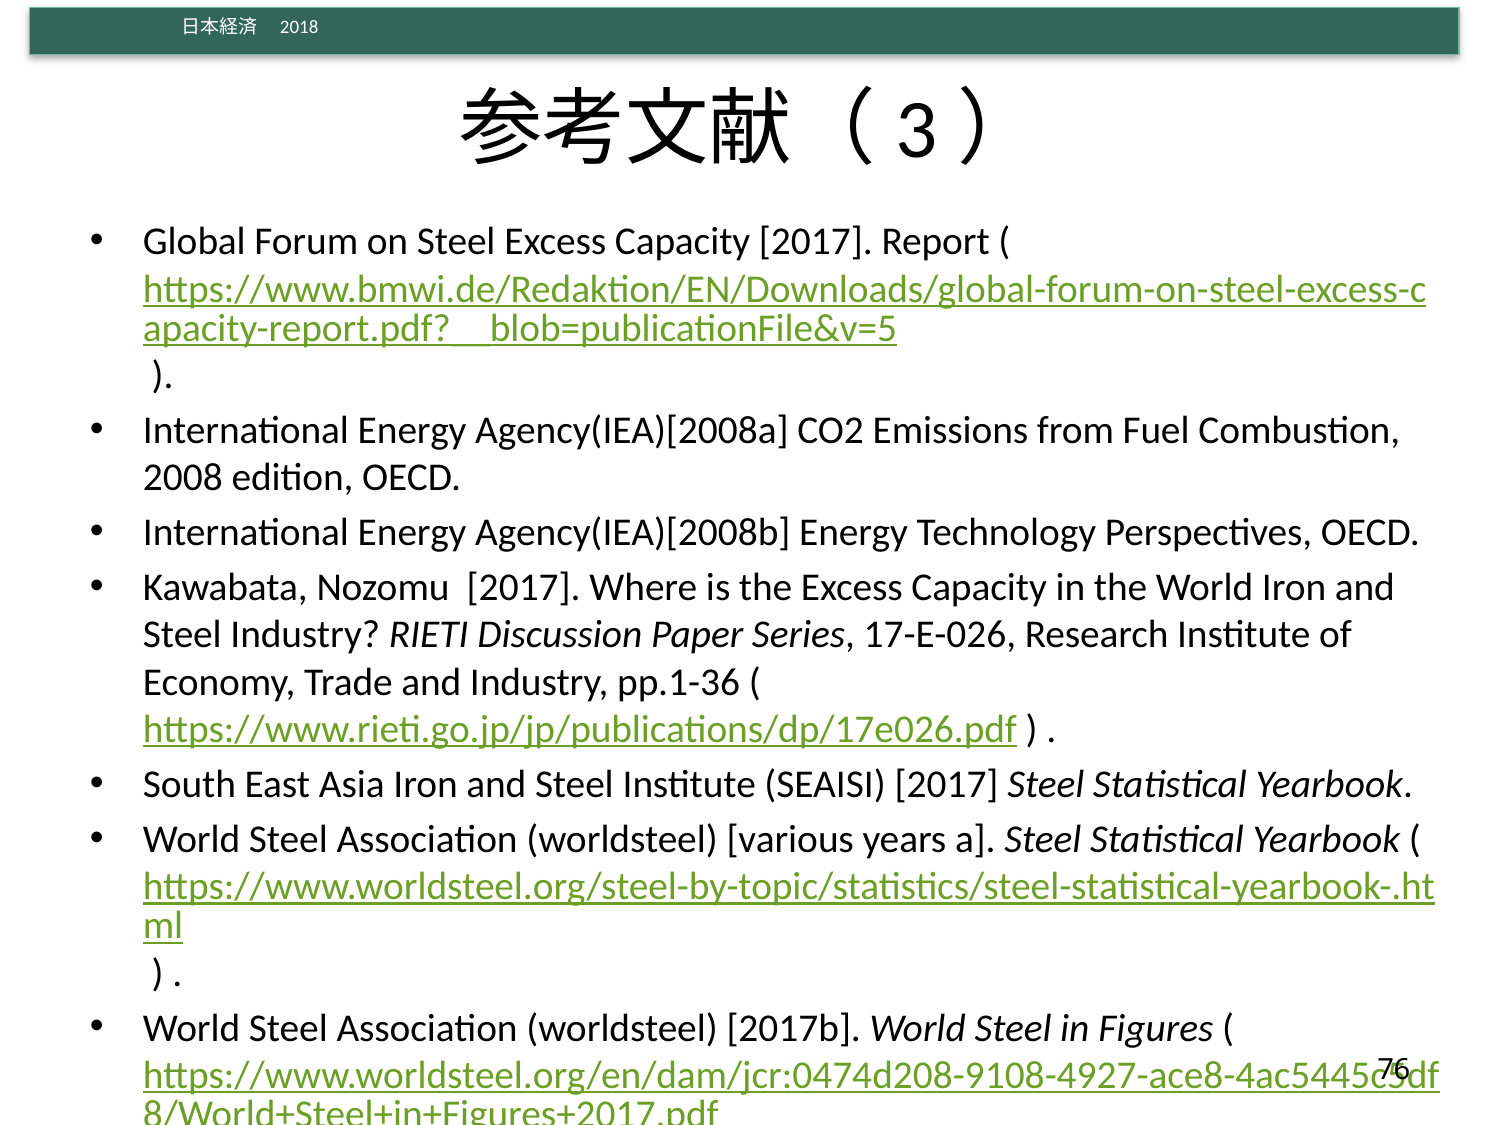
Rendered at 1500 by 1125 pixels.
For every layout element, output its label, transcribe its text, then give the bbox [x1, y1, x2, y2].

list Global Forum on Steel Excess Capacity [2017]. Report (https://www.bmwi.de/Redaktion/EN/Downloads/global-forum-on-steel-excess-capacity-report.pdf?__blob=publicationFile&v=5 ). International Energy Agency(IEA)[2008a] CO2 Emissions from Fuel Combustion, 2008 edition, OECD. International Energy Agency(IEA)[2008b] Energy Technology Perspectives, OECD. Kawabata, Nozomu [2017]. Where is the Excess Capacity in the World Iron and Steel Industry? RIETI Discussion Paper Series, 17-E-026, Research Institute of Economy, Trade and Industry, pp.1-36 (https://www.rieti.go.jp/jp/publications/dp/17e026.pdf ) . South East Asia Iron and Steel Institute (SEAISI) [2017] Steel Statistical Yearbook. World Steel Association (worldsteel) [various years a]. Steel Statistical Yearbook (https://www.worldsteel.org/steel-by-topic/statistics/steel-statistical-yearbook-.html ) . World Steel Association (worldsteel) [2017b]. World Steel in Figures (https://www.worldsteel.org/en/dam/jcr:0474d208-9108-4927-ace8-4ac5445c5df8/World+Steel+in+Figures+2017.pdf ). [75, 208, 1459, 1106]
slide_number 76 [1299, 1042, 1425, 1103]
title 参考文献（3） [75, 66, 1425, 197]
